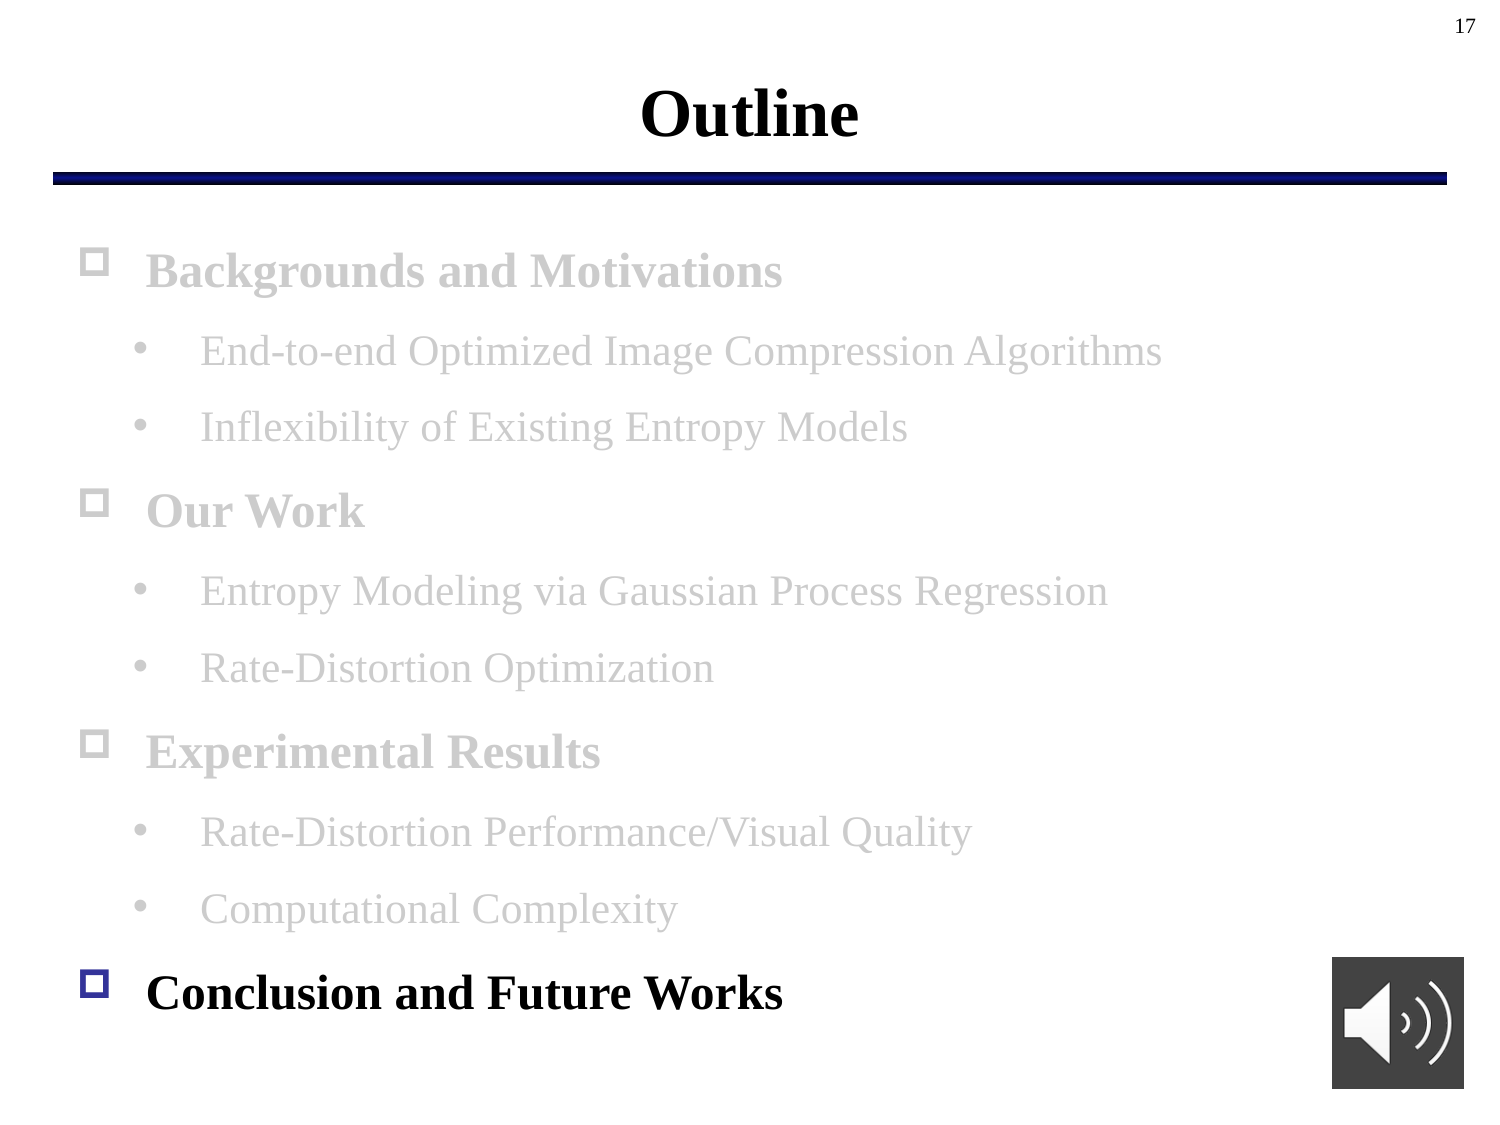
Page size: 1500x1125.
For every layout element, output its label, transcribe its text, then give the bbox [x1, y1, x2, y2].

text_box Outline [53, 45, 1447, 173]
slide_number 17 [1149, 0, 1500, 33]
picture [1330, 955, 1465, 1090]
text_box Backgrounds and Motivations End-to-end Optimized Image Compression Algorithms Inflexibility of Existing Entropy Models Our Work Entropy Modeling via Gaussian Process Regression Rate-Distortion Optimization Experimental Results Rate-Distortion Performance/Visual Quality Computational Complexity Conclusion and Future Works [53, 207, 1447, 1059]
